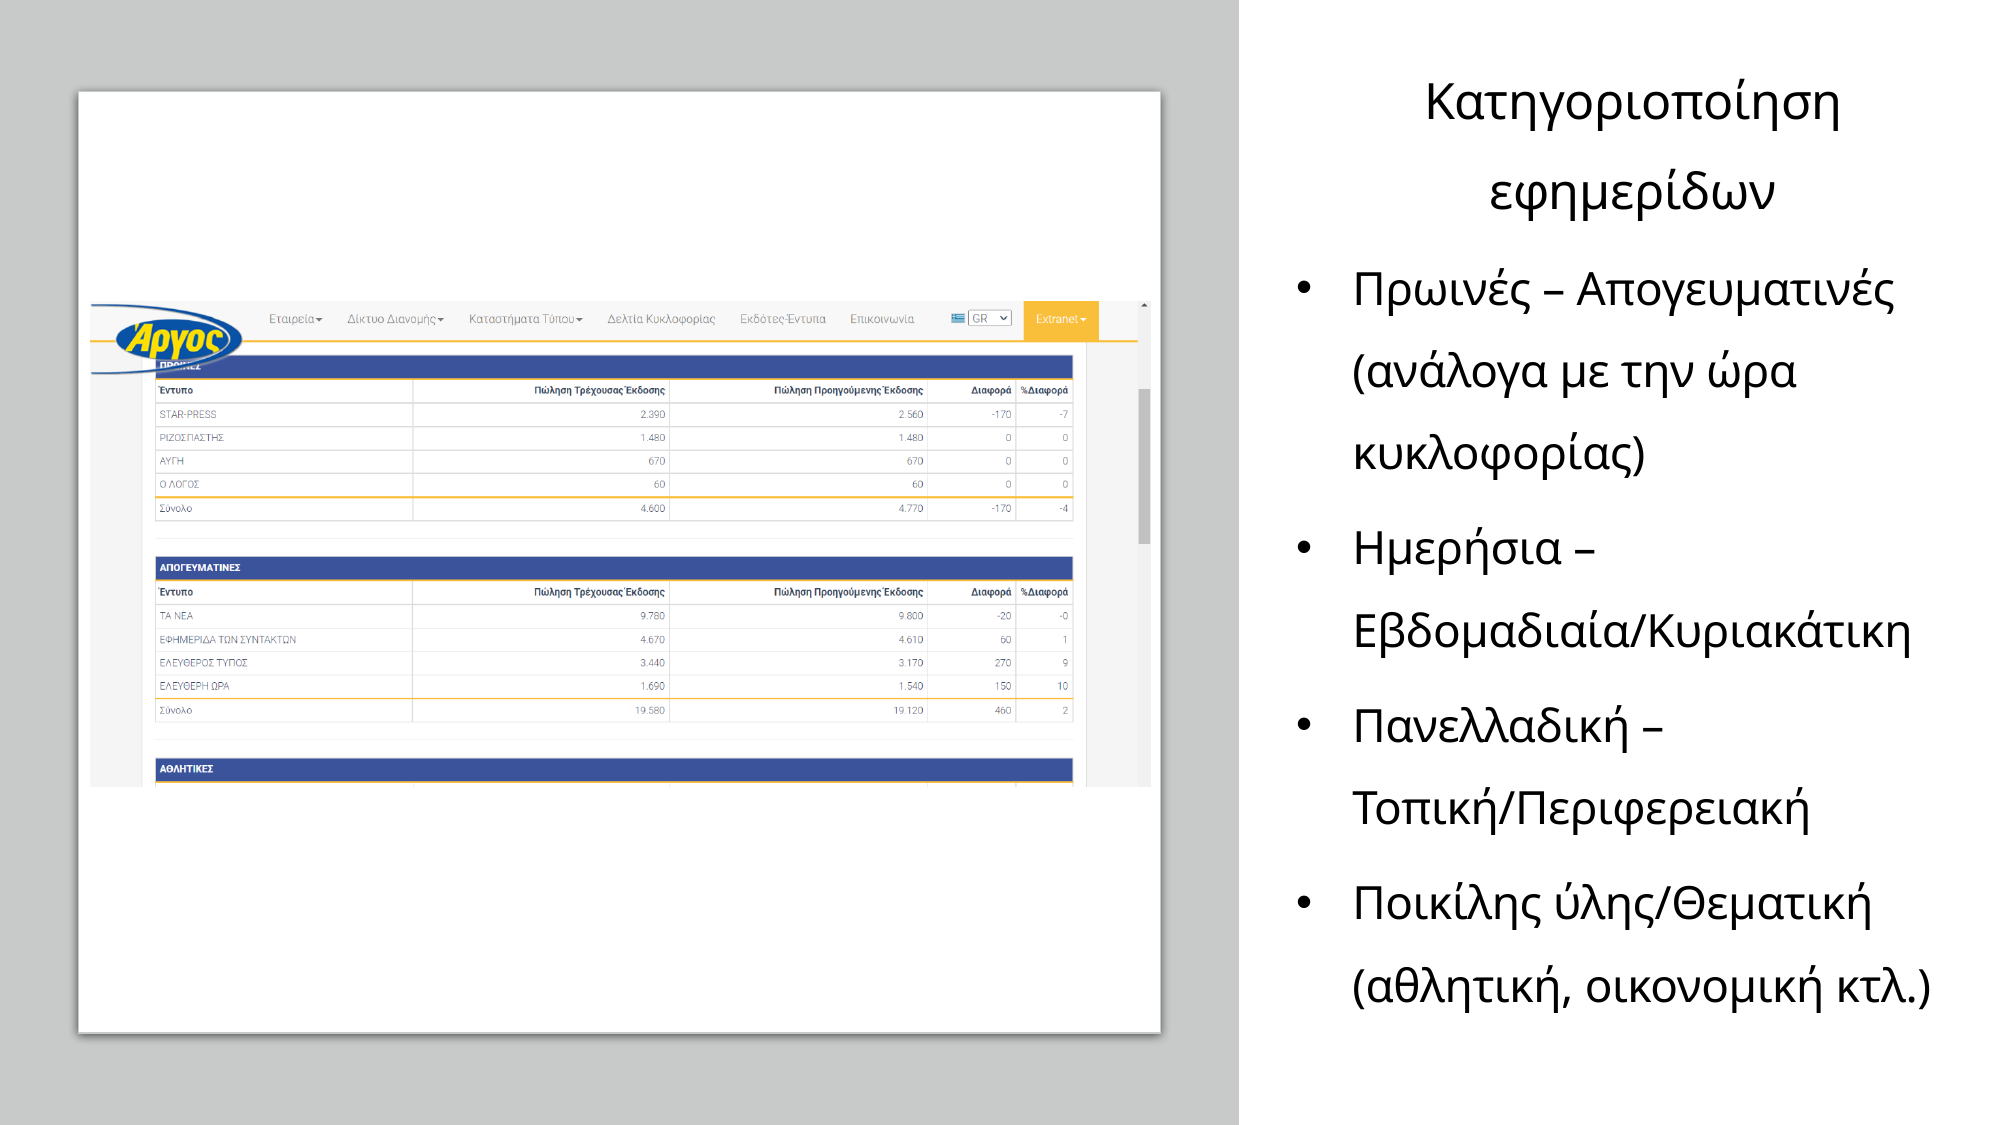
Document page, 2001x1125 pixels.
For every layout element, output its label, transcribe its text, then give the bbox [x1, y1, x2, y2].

text_box Κατηγοριοποίηση εφημερίδων Πρωινές – Απογευματινές (ανάλογα με την ώρα κυκλοφορίας) Ημερήσια – Εβδομαδιαία/Κυριακάτικη Πανελλαδική – Τοπική/Περιφερειακή Ποικίλης ύλης/Θεματική (αθλητική, οικονομική κτλ.) [1271, 31, 1985, 1109]
text_box [0, 0, 1240, 1125]
picture [89, 301, 1151, 787]
text_box [78, 91, 1161, 1034]
